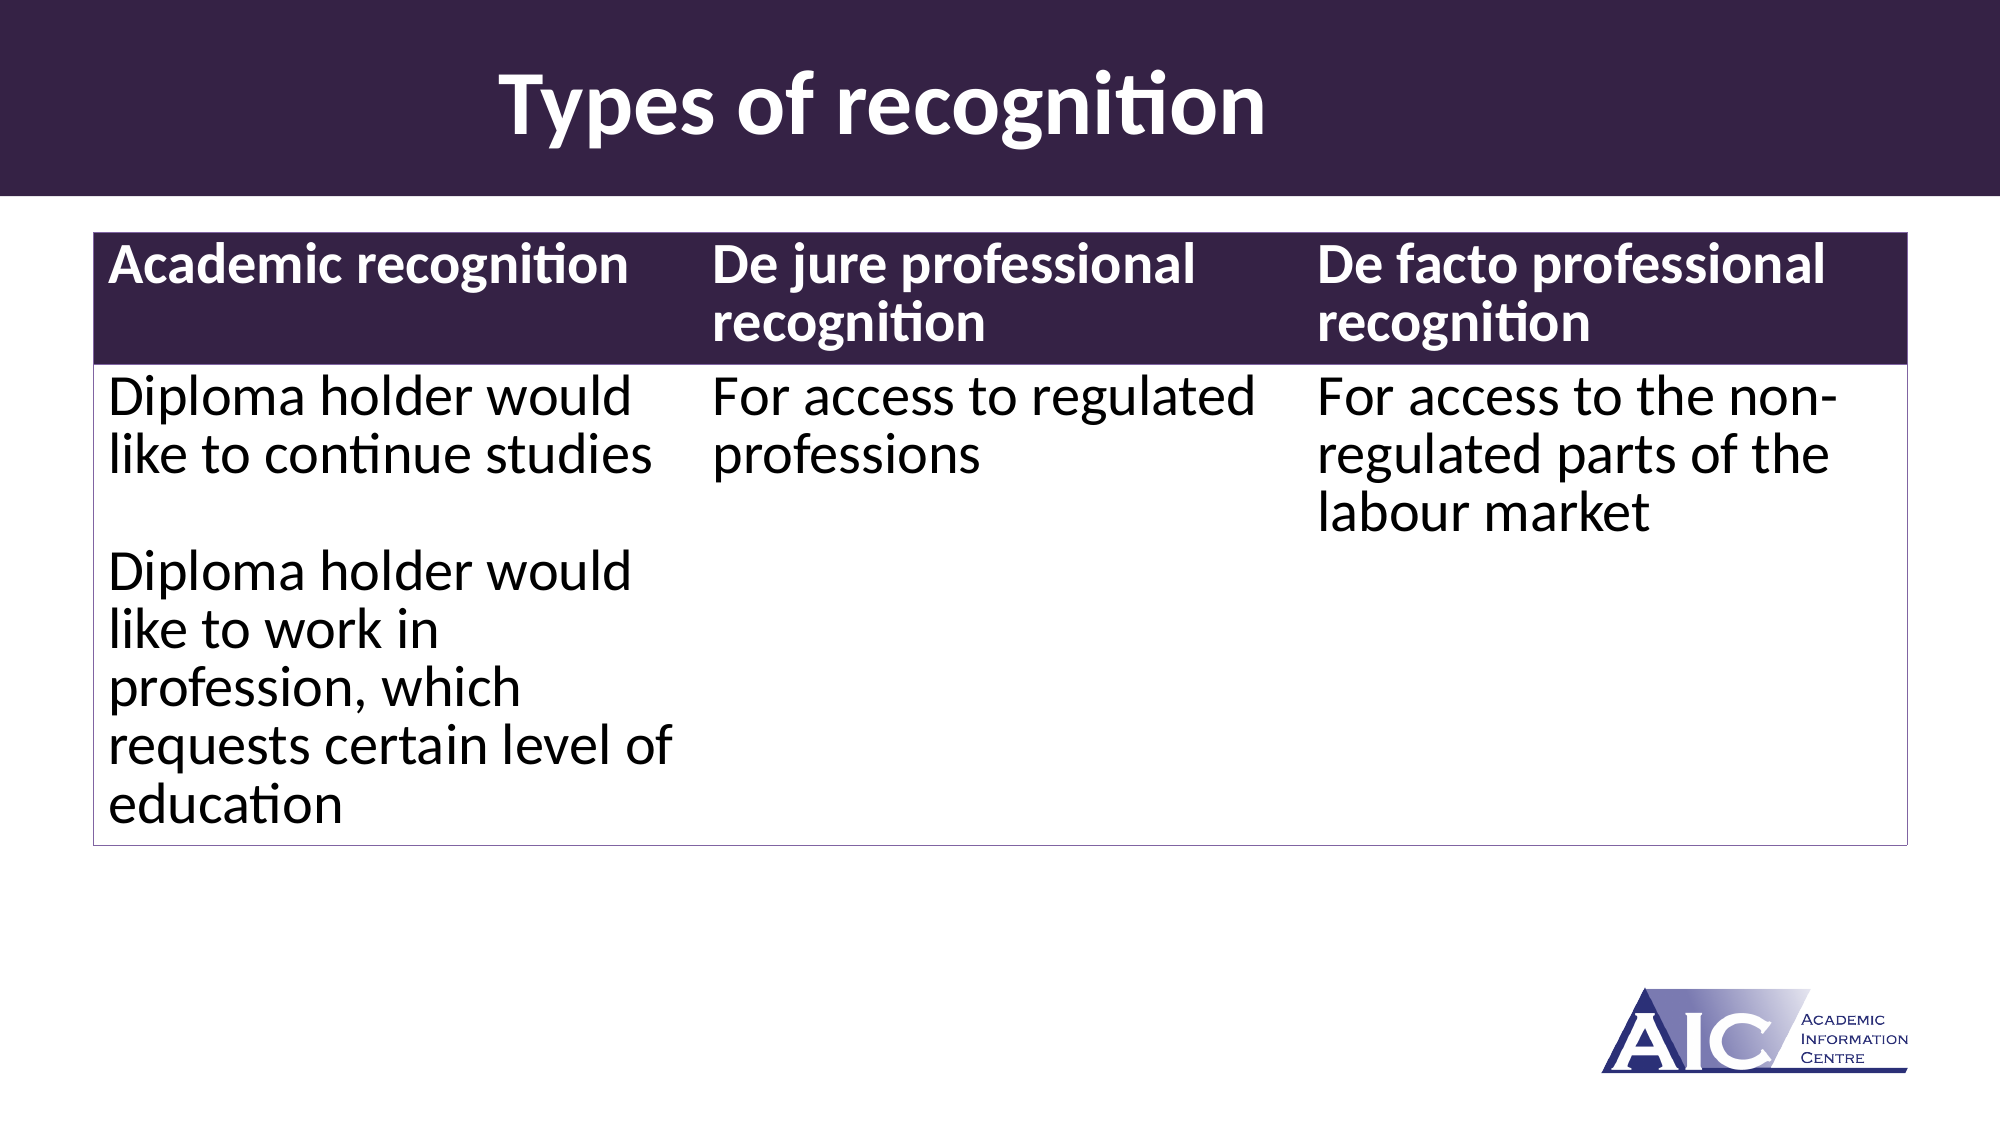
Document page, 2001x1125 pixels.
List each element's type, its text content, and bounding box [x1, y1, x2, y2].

title Types of recognition [93, 4, 1674, 192]
table_cell For access to the non-regulated parts of the labour market [1302, 365, 1907, 845]
text_box [0, 0, 2000, 197]
table_header Academic recognition [94, 233, 698, 364]
table_header De jure professional recognition [698, 233, 1302, 364]
picture [1601, 931, 1908, 1125]
table_header De facto professional recognition [1302, 233, 1907, 364]
table_cell Diploma holder would like to continue studies Diploma holder would like to work in profession, which requests certain level of education [94, 365, 698, 845]
table_cell For access to regulated professions [698, 365, 1302, 845]
